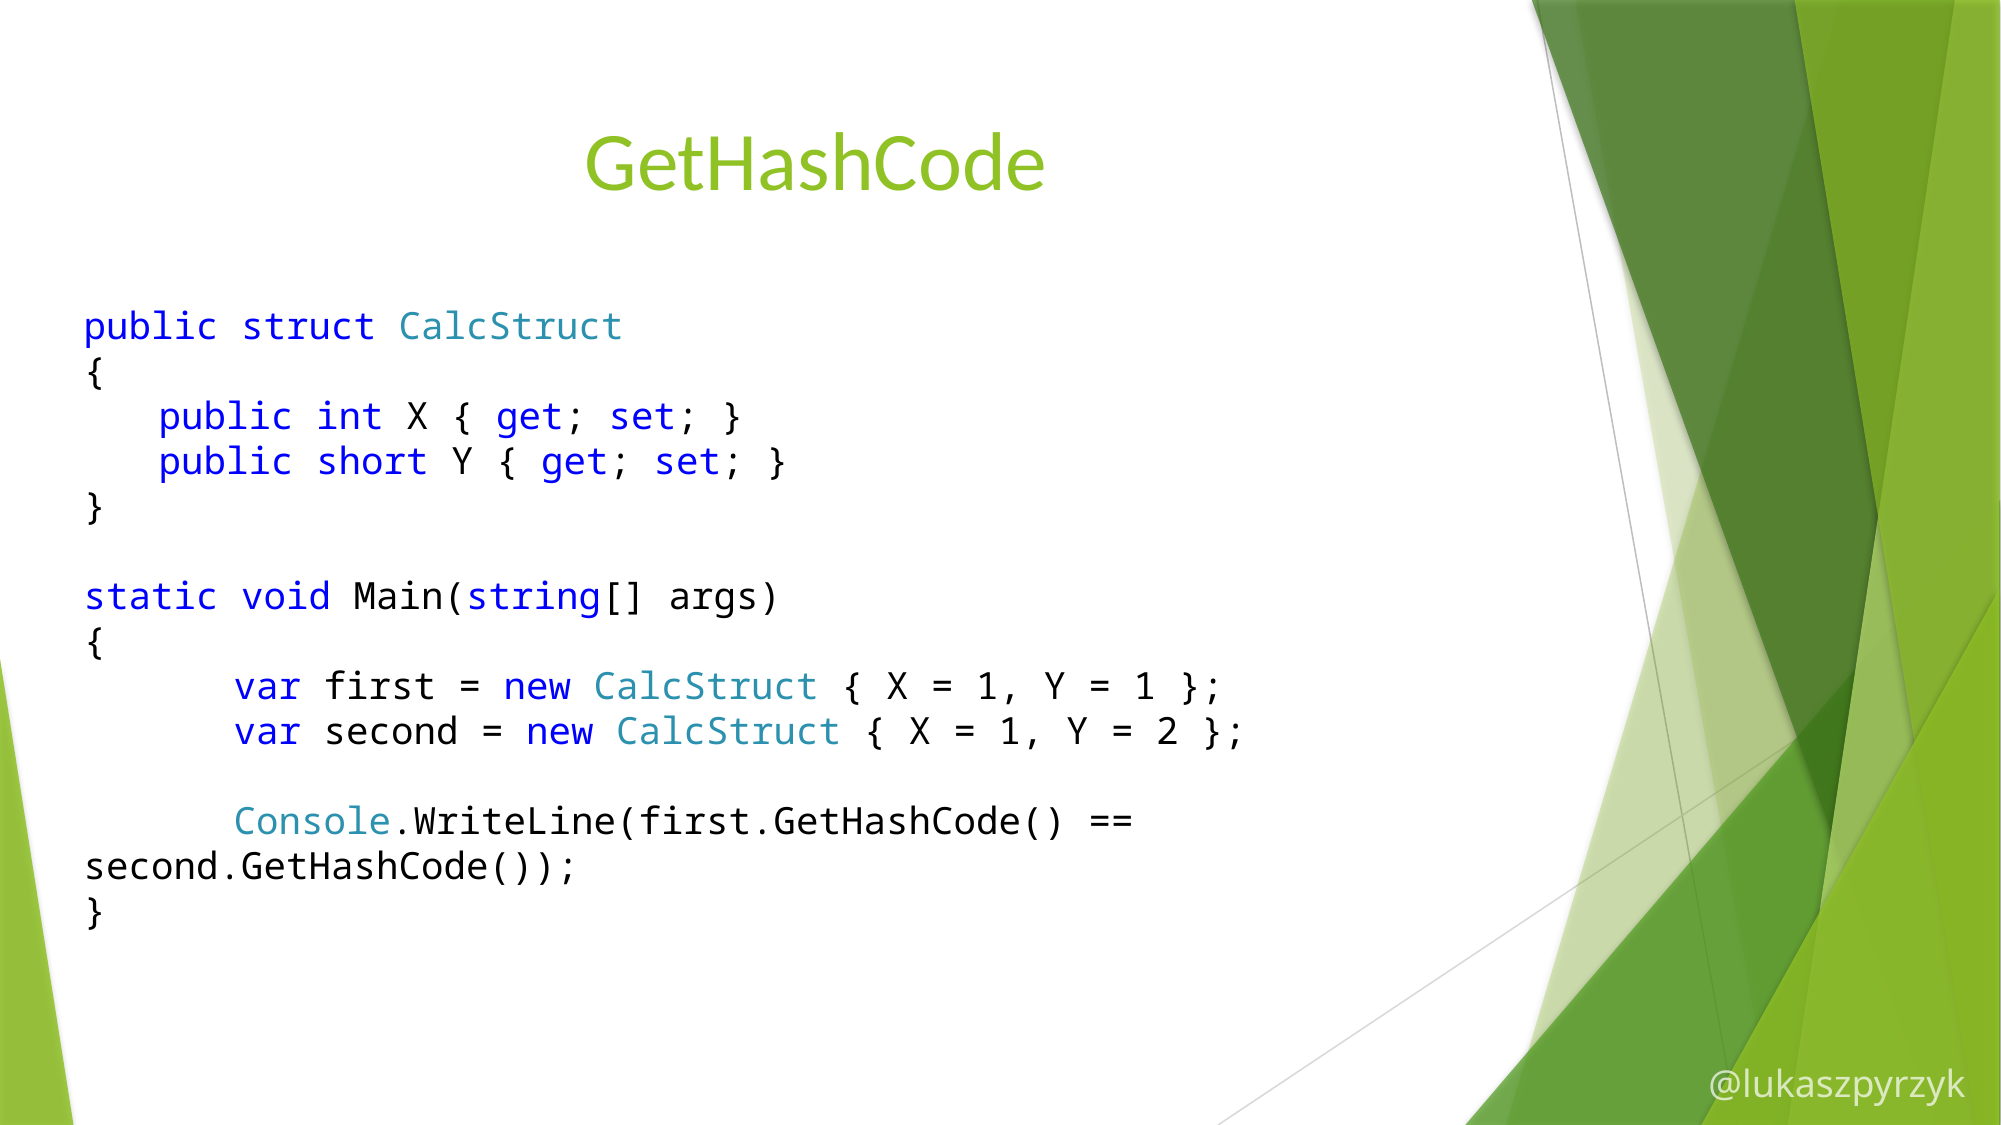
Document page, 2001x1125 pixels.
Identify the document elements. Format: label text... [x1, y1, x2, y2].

title GetHashCode [111, 99, 1522, 206]
text_box public struct CalcStruct { public int X { get; set; } public short Y { get; set; } } static void Main(string[] args) { var first = new CalcStruct { X = 1, Y = 1 }; var second = new CalcStruct { X = 1, Y = 2 }; Console.WriteLine(first.GetHashCode() == second.GetHashCode()); } [68, 294, 1633, 940]
text_box @lukaszpyrzyk [1693, 1052, 1981, 1113]
